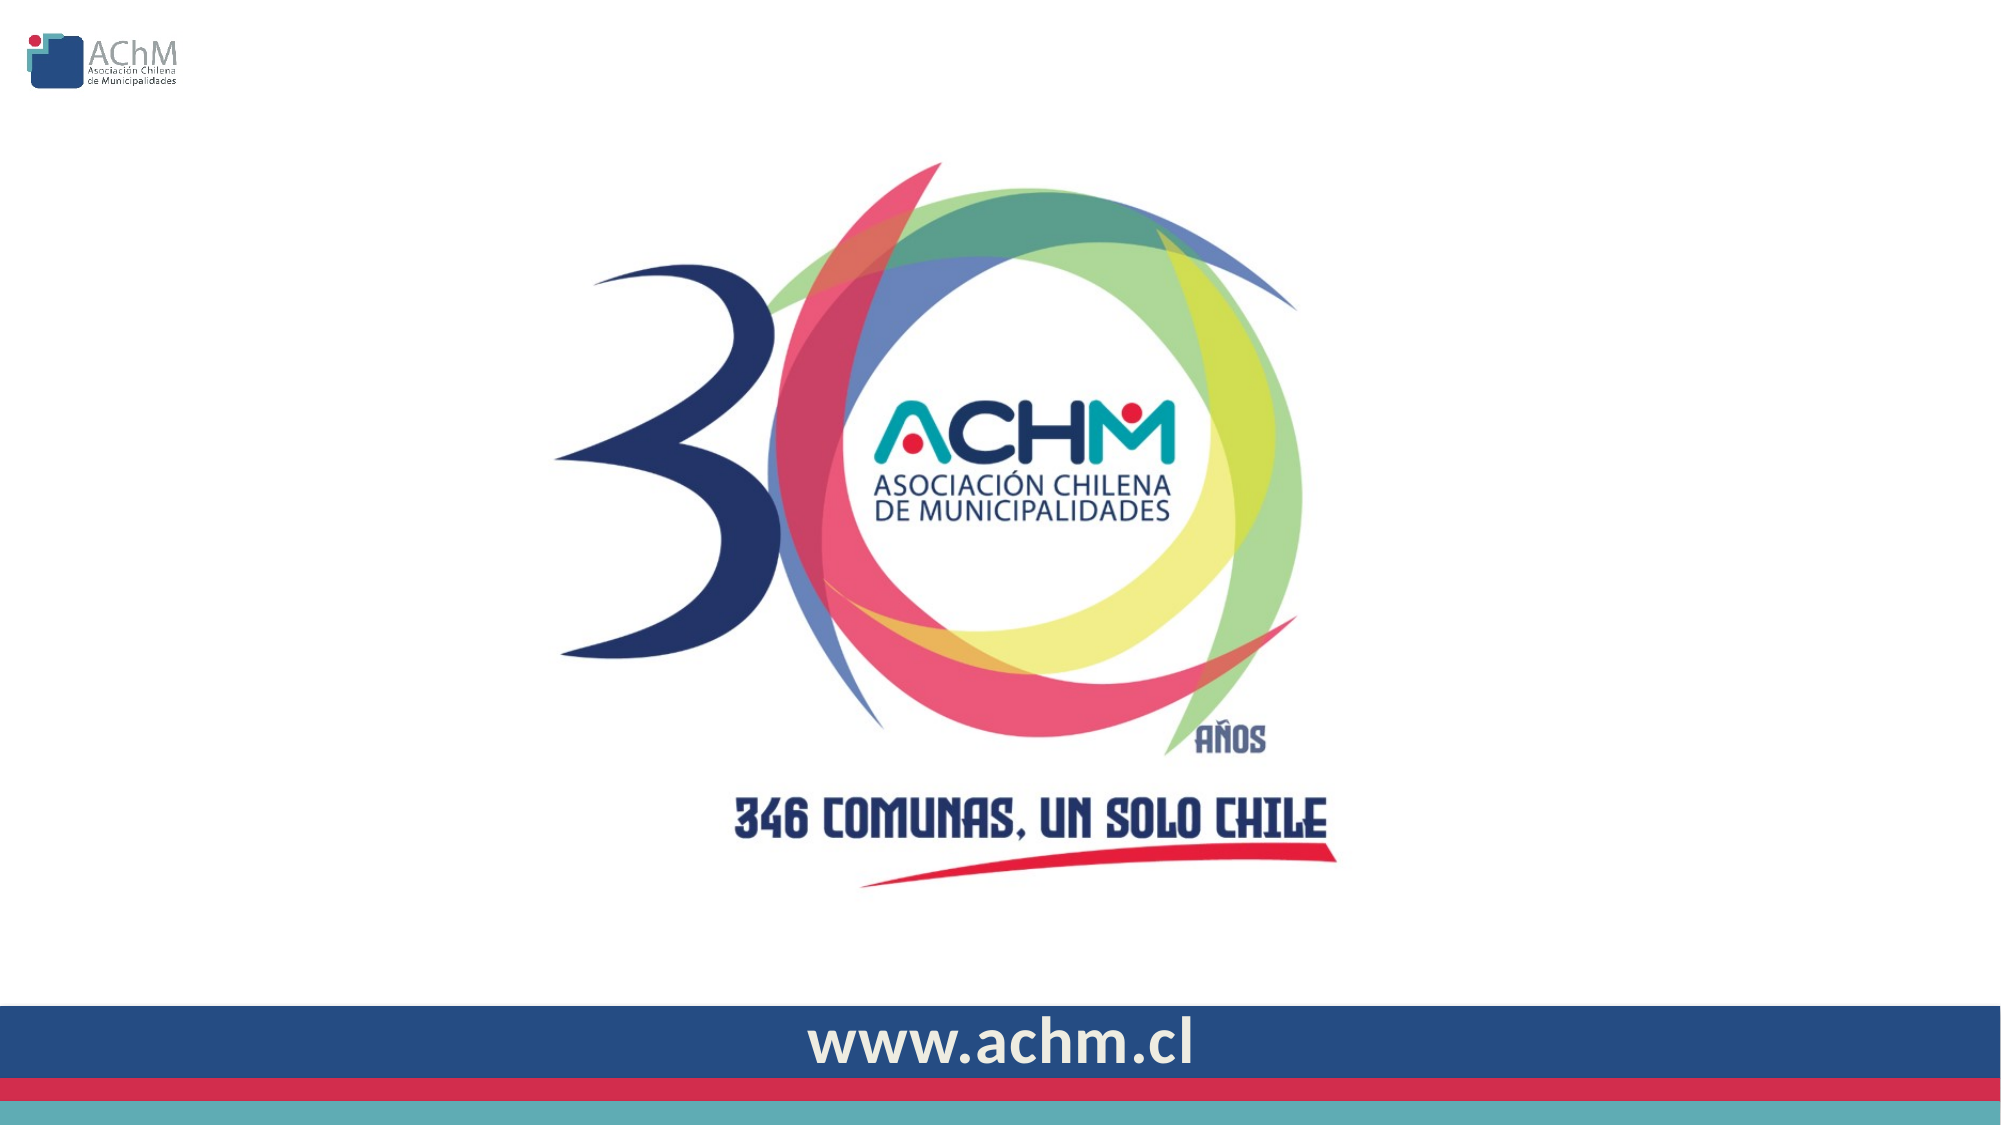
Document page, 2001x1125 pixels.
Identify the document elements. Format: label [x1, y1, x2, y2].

picture [18, 20, 185, 107]
picture [479, 98, 1436, 947]
